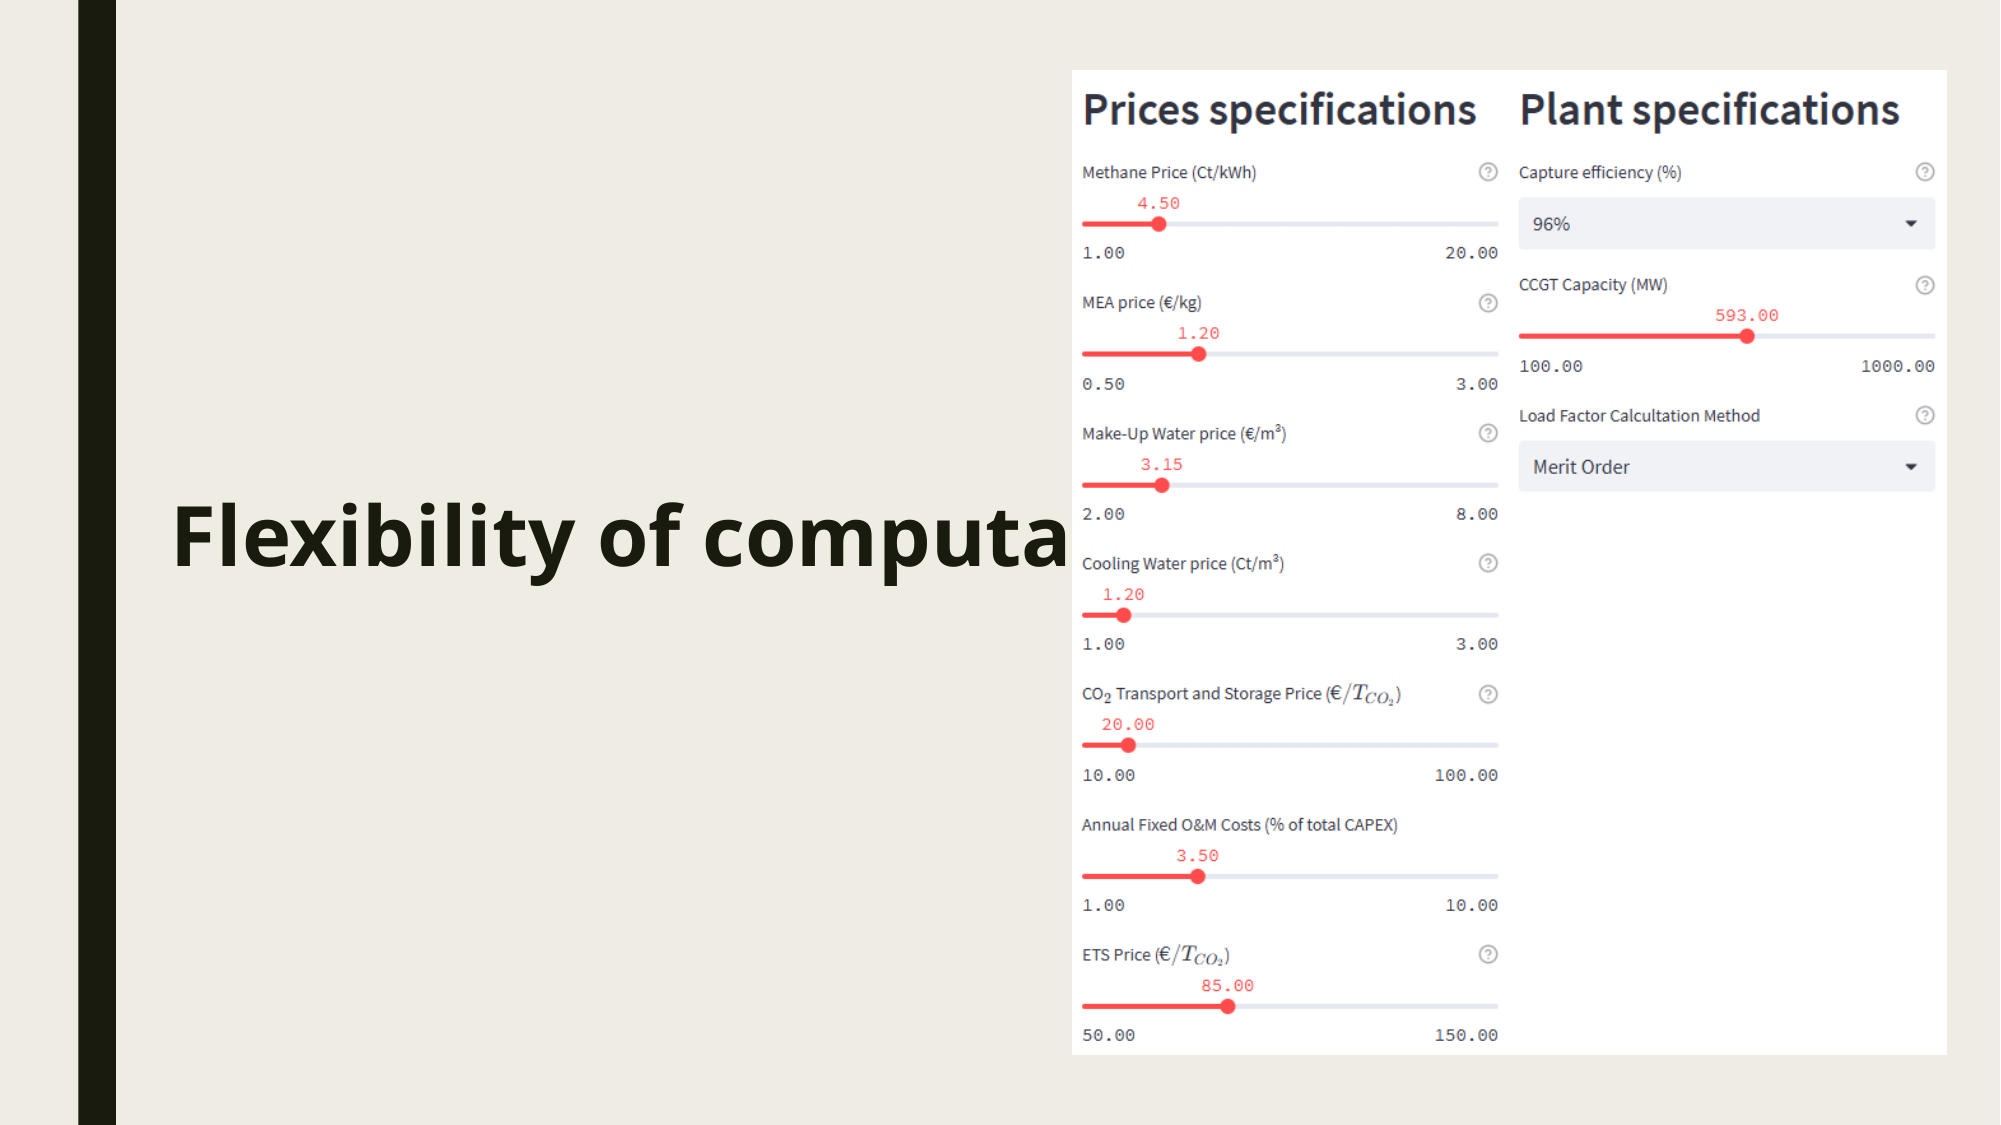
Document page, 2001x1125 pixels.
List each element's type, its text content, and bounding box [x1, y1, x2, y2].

list Flexibility of computation [155, 483, 1731, 1071]
picture [1072, 70, 1947, 1055]
